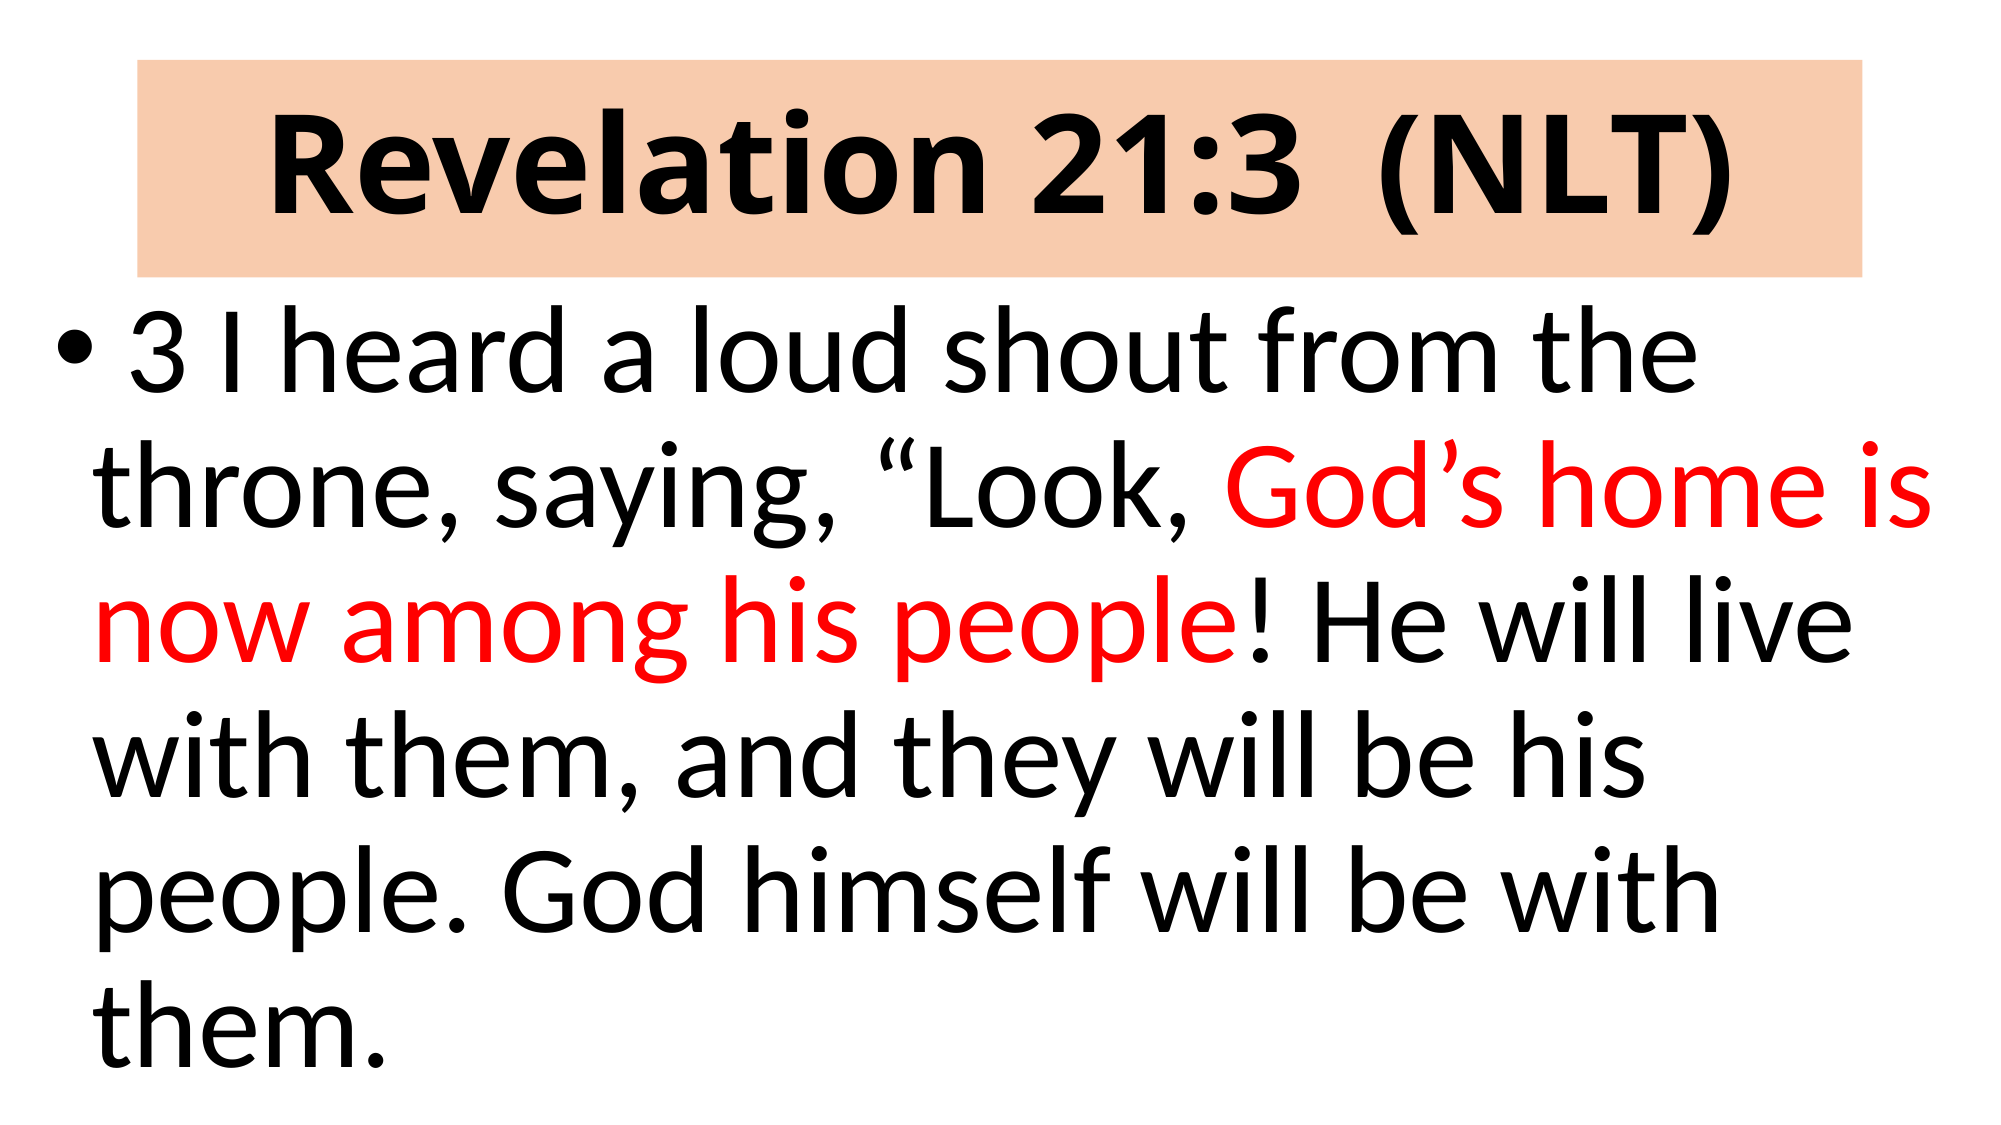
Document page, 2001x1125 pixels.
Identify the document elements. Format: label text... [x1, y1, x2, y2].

title Revelation 21:3 (NLT) [137, 59, 1863, 277]
list 3 I heard a loud shout from the throne, saying, “Look, God’s home is now among his people! He will live with them, and they will be his people. God himself will be with them. [38, 277, 1962, 1072]
